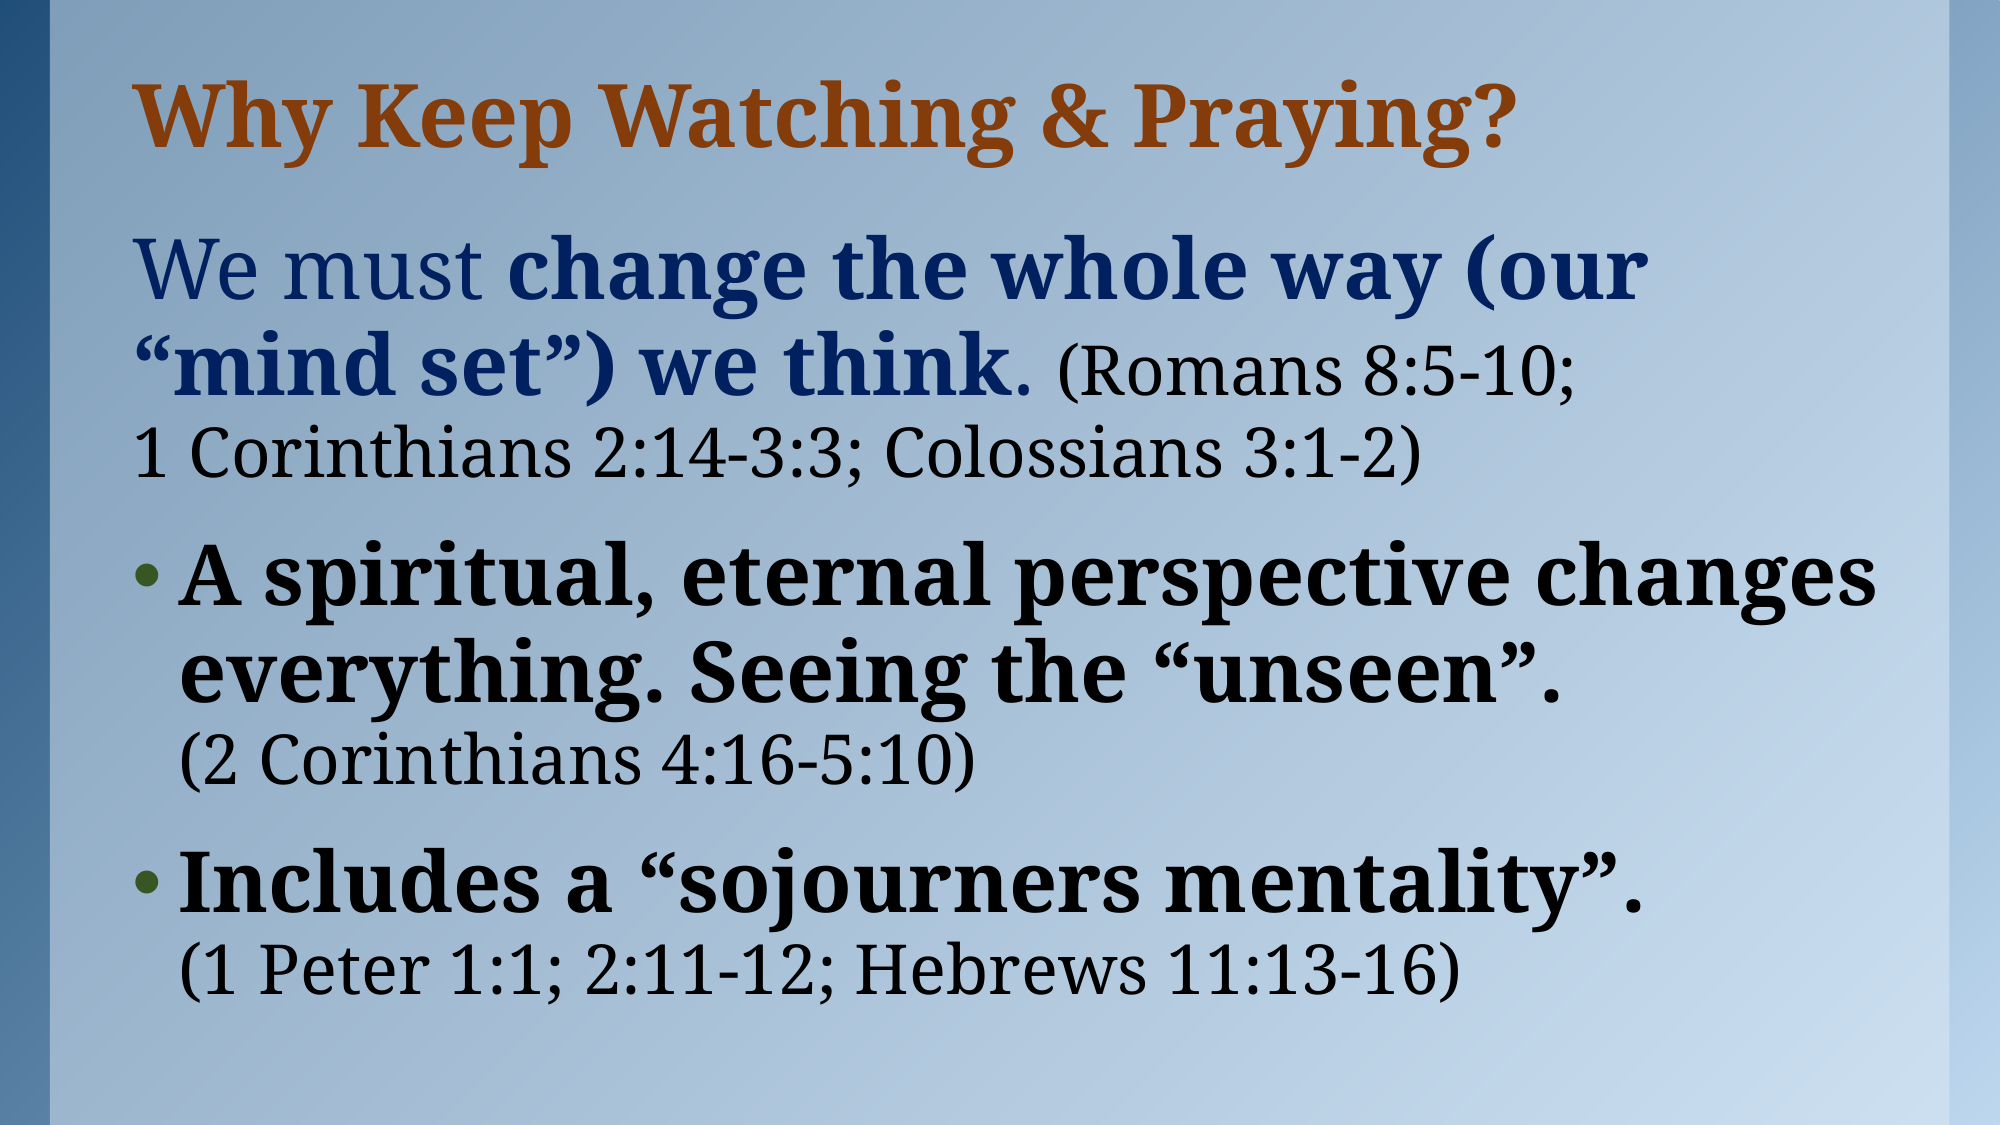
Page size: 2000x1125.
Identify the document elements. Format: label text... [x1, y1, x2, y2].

list We must change the whole way (our “mind set”) we think. (Romans 8:5-10; 1 Corinthians 2:14-3:3; Colossians 3:1-2) A spiritual, eternal perspective changes everything. Seeing the “unseen”. (2 Corinthians 4:16-5:10) Includes a “sojourners mentality”. (1 Peter 1:1; 2:11-12; Hebrews 11:13-16) [112, 212, 1913, 1113]
title Why Keep Watching & Praying? [112, 12, 1850, 175]
